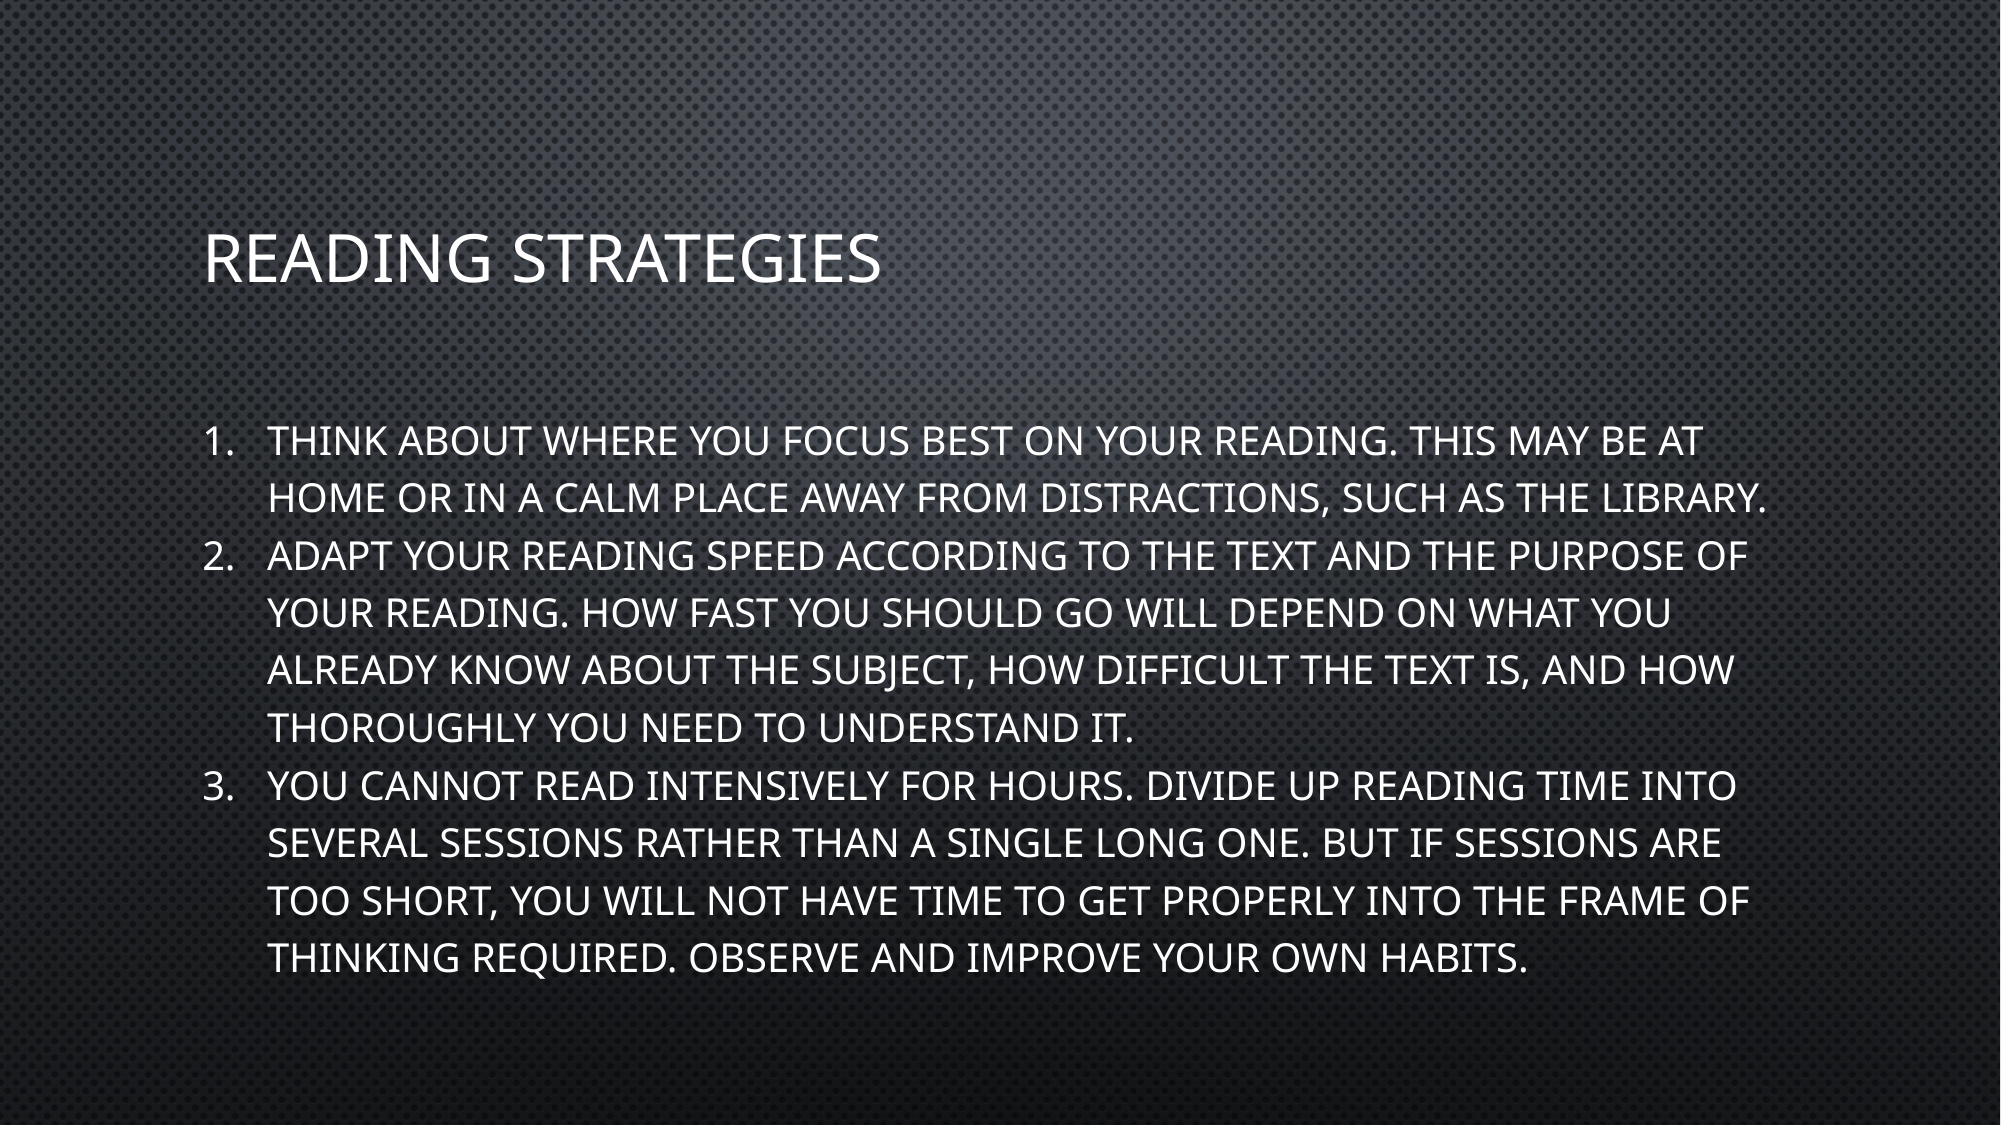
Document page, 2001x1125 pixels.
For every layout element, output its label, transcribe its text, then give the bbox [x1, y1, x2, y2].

title Reading Strategies [187, 99, 1813, 362]
list Think about where you focus best on your reading. This may be at home or in a calm place away from distractions, such as the Library. Adapt your reading speed according to the text and the purpose of your reading. How fast you should go will depend on what you already know about the subject, how difficult the text is, and how thoroughly you need to understand it. You cannot read intensively for hours. Divide up reading time into several sessions rather than a single long one. But if sessions are too short, you will not have time to get properly into the frame of thinking required. Observe and improve your own habits. [187, 362, 1813, 1024]
